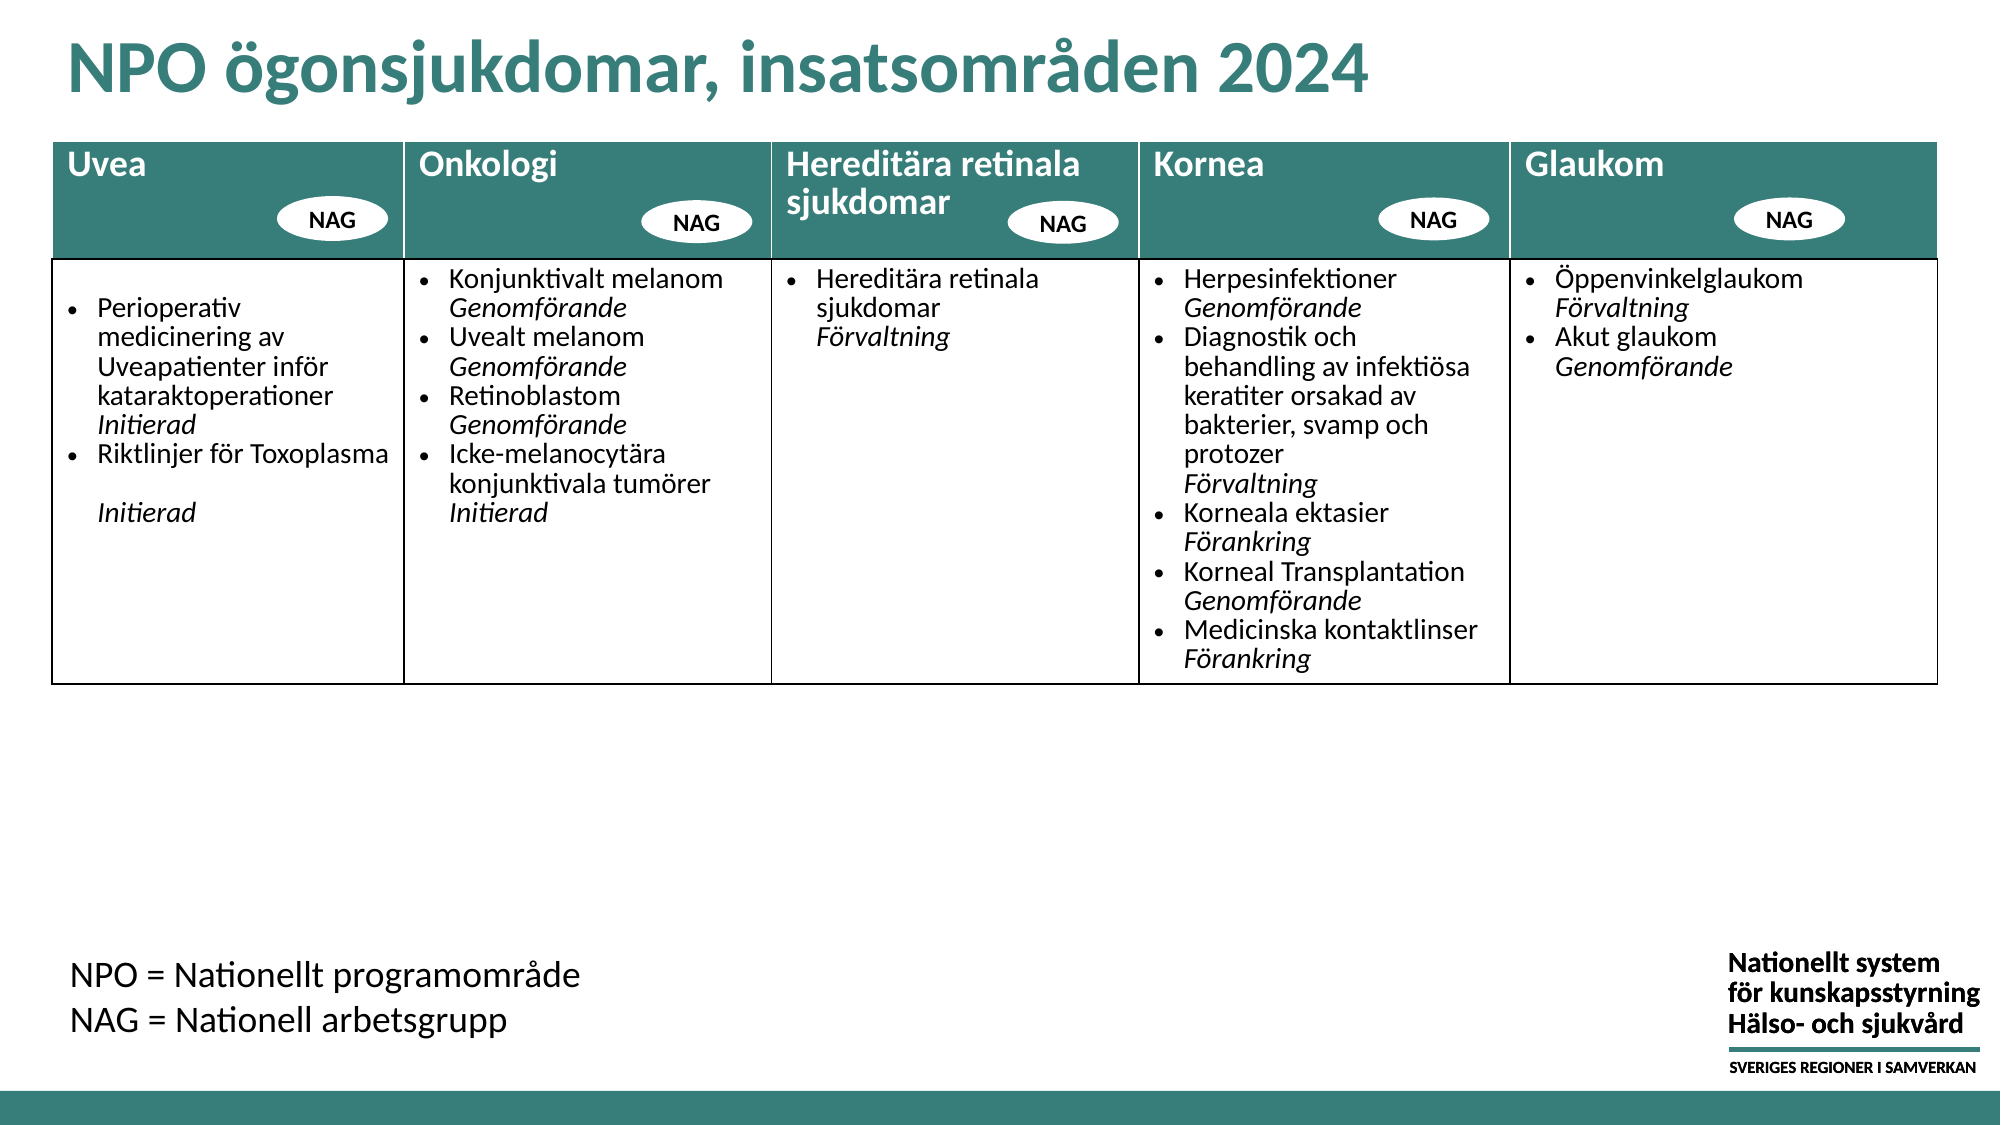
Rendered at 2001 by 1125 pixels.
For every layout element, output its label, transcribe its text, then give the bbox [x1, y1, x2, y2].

table_header Onkologi [405, 142, 771, 258]
text_box NAG [1377, 196, 1491, 242]
text_box NAG [1006, 199, 1120, 245]
table_cell Konjunktivalt melanom Genomförande Uvealt melanom Genomförande Retinoblastom Genomförande Icke-melanocytära konjunktivala tumörer Initierad [405, 260, 771, 683]
table_header Uvea [53, 142, 403, 258]
title NPO ögonsjukdomar, insatsområden 2024 [52, 11, 1434, 116]
text_box NAG [275, 195, 390, 242]
text_box NPO = Nationellt programområde NAG = Nationell arbetsgrupp [55, 942, 597, 1048]
table_cell Herpesinfektioner Genomförande Diagnostik och behandling av infektiösa keratiter orsakad av bakterier, svamp och protozer Förvaltning Korneala ektasier Förankring Korneal Transplantation Genomförande Medicinska kontaktlinser Förankring [1140, 260, 1509, 683]
text_box NAG [1732, 196, 1847, 242]
table_cell Öppenvinkelglaukom Förvaltning Akut glaukom Genomförande [1511, 260, 1937, 683]
table_cell Hereditära retinala sjukdomar Förvaltning [772, 260, 1138, 683]
table_header Glaukom [1511, 142, 1937, 258]
table_header Kornea [1140, 142, 1509, 258]
table_header Hereditära retinala sjukdomar [772, 142, 1138, 258]
table_cell Perioperativ medicinering av Uveapatienter inför kataraktoperationer Initierad Riktlinjer för Toxoplasma Initierad [53, 260, 403, 683]
text_box NAG [640, 199, 754, 245]
